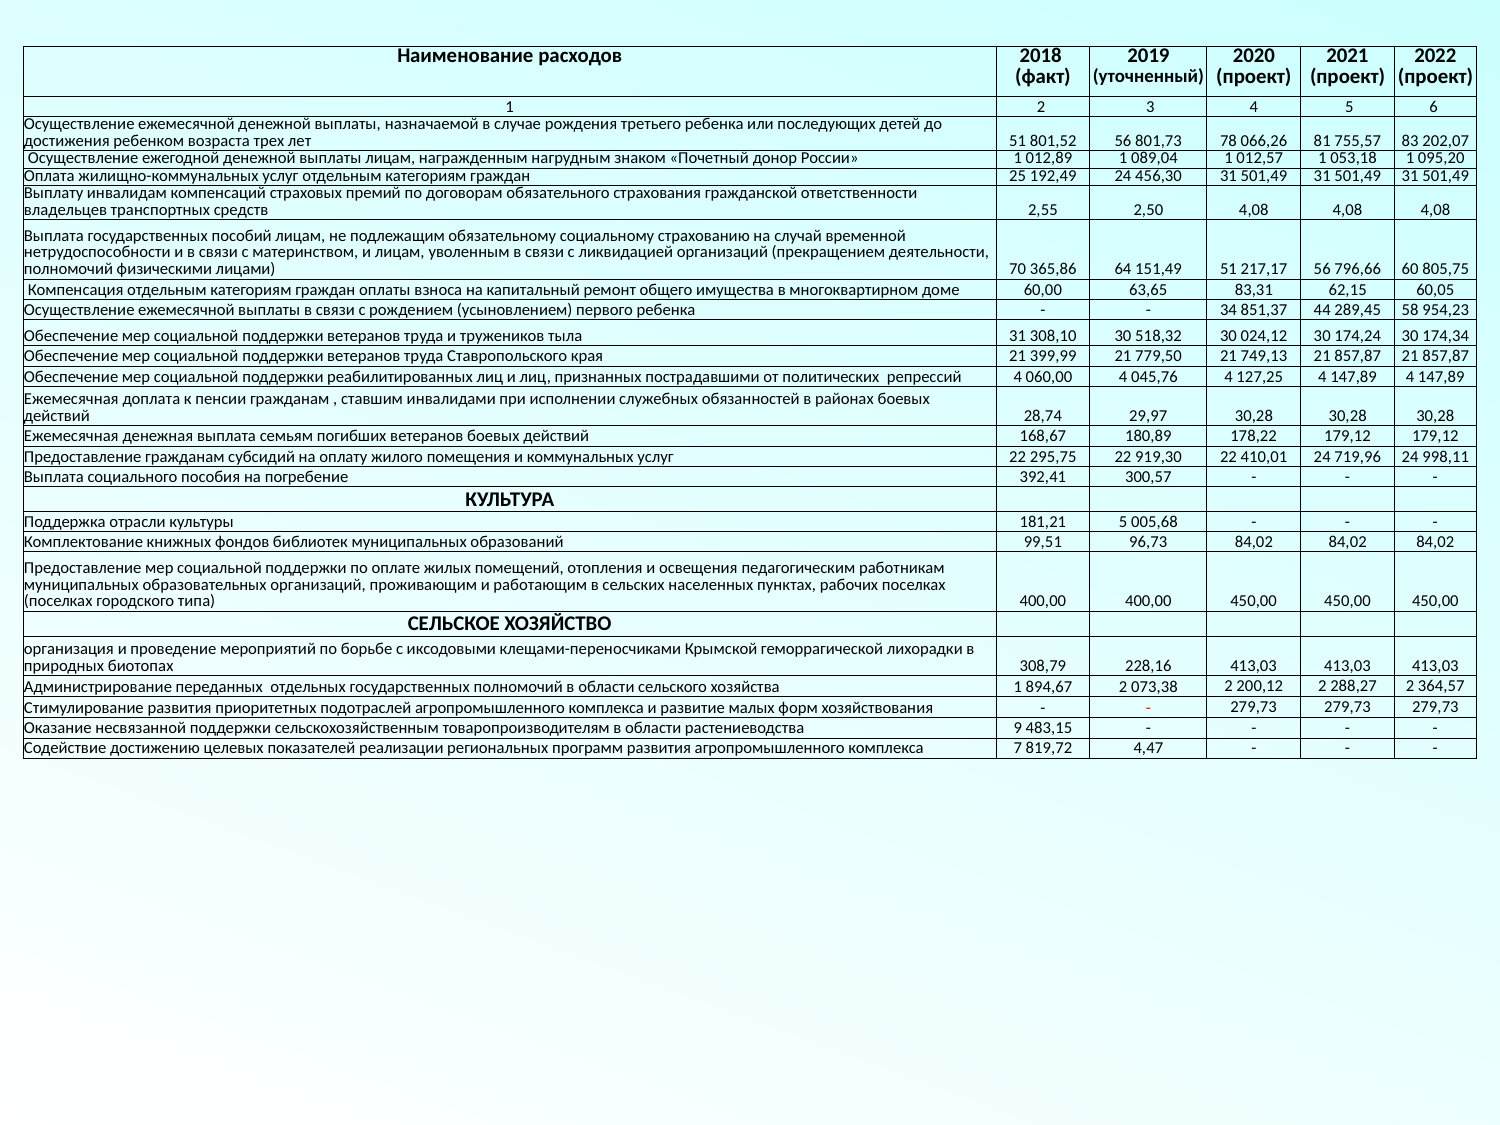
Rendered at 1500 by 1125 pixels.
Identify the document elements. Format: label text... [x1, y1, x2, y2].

table_cell 81 755,57 [1301, 117, 1394, 150]
table_cell 2 073,38 [1090, 676, 1206, 696]
table_cell Осуществление ежемесячной выплаты в связи с рождением (усыновлением) первого ребенка [24, 300, 996, 319]
table_cell [1090, 612, 1206, 636]
table_cell - [1301, 512, 1394, 531]
table_cell 24 719,96 [1301, 447, 1394, 466]
table_cell 279,73 [1301, 697, 1394, 717]
table_cell Оплата жилищно-коммунальных услуг отдельным категориям граждан [24, 169, 996, 185]
table_cell 2 288,27 [1301, 676, 1394, 696]
table_cell 1 [24, 97, 996, 116]
table_cell 30 518,32 [1090, 320, 1206, 345]
table_cell Выплату инвалидам компенсаций страховых премий по договорам обязательного страхования гражданской ответственности владельцев транспортных средств [24, 186, 996, 219]
table_cell организация и проведение мероприятий по борьбе с иксодовыми клещами-переносчиками Крымской геморрагической лихорадки в природных биотопах [24, 637, 996, 675]
table_header 2022 (проект) [1395, 47, 1476, 96]
table_cell - [997, 300, 1089, 319]
table_cell Обеспечение мер социальной поддержки ветеранов труда и тружеников тыла [24, 320, 996, 345]
table_cell - [1090, 718, 1206, 738]
table_header 2018 (факт) [997, 47, 1089, 96]
table_cell - [1301, 467, 1394, 486]
table_cell 29,97 [1090, 387, 1206, 425]
table_cell 179,12 [1301, 426, 1394, 446]
table_cell 400,00 [1090, 552, 1206, 611]
table_cell - [1207, 512, 1300, 531]
table_cell 4 147,89 [1395, 367, 1476, 386]
table_cell КУЛЬТУРА [24, 487, 996, 511]
table_cell - [1207, 467, 1300, 486]
table_cell 60,05 [1395, 280, 1476, 299]
table_cell [1395, 487, 1476, 511]
table_cell 28,74 [997, 387, 1089, 425]
table_cell [997, 487, 1089, 511]
table_cell 4 060,00 [997, 367, 1089, 386]
table_cell 450,00 [1207, 552, 1300, 611]
table_cell 168,67 [997, 426, 1089, 446]
table_cell 300,57 [1090, 467, 1206, 486]
table_cell Выплата социального пособия на погребение [24, 467, 996, 486]
table_cell 4,08 [1207, 186, 1300, 219]
table_cell 400,00 [997, 552, 1089, 611]
table_cell Осуществление ежемесячной денежной выплаты, назначаемой в случае рождения третьего ребенка или последующих детей до достижения ребенком возраста трех лет [24, 117, 996, 150]
table_cell - [1090, 300, 1206, 319]
table_cell - [1395, 739, 1476, 758]
table_cell 2 [997, 97, 1089, 116]
table_cell 21 857,87 [1301, 346, 1394, 366]
table_cell Администрирование переданных отдельных государственных полномочий в области сельского хозяйства [24, 676, 996, 696]
table_cell Предоставление гражданам субсидий на оплату жилого помещения и коммунальных услуг [24, 447, 996, 466]
table_cell [1301, 612, 1394, 636]
table_header 2020 (проект) [1207, 47, 1300, 96]
table_cell 21 857,87 [1395, 346, 1476, 366]
table_cell 279,73 [1395, 697, 1476, 717]
table_cell 21 749,13 [1207, 346, 1300, 366]
table_cell 4 045,76 [1090, 367, 1206, 386]
table_cell Компенсация отдельным категориям граждан оплаты взноса на капитальный ремонт общего имущества в многоквартирном доме [24, 280, 996, 299]
table_cell - [1301, 718, 1394, 738]
table_cell 56 801,73 [1090, 117, 1206, 150]
table_cell 1 089,04 [1090, 151, 1206, 168]
table_cell 22 919,30 [1090, 447, 1206, 466]
table_cell 31 308,10 [997, 320, 1089, 345]
table_cell Осуществление ежегодной денежной выплаты лицам, награжденным нагрудным знаком «Почетный донор России» [24, 151, 996, 168]
table_cell Обеспечение мер социальной поддержки ветеранов труда Ставропольского края [24, 346, 996, 366]
table_cell - [1301, 739, 1394, 758]
table_cell [1301, 487, 1394, 511]
table_cell 30,28 [1395, 387, 1476, 425]
table_cell 178,22 [1207, 426, 1300, 446]
table_cell Выплата государственных пособий лицам, не подлежащим обязательному социальному страхованию на случай временной нетрудоспособности и в связи с материнством, и лицам, уволенным в связи с ликвидацией организаций (прекращением деятельности, полномочий физическими лицами) [24, 220, 996, 279]
table_cell [997, 612, 1089, 636]
table_cell 24 998,11 [1395, 447, 1476, 466]
table_cell 4 127,25 [1207, 367, 1300, 386]
table_header Наименование расходов [24, 47, 996, 96]
table_cell 1 095,20 [1395, 151, 1476, 168]
table_cell 56 796,66 [1301, 220, 1394, 279]
table_cell [1207, 612, 1300, 636]
table_cell 44 289,45 [1301, 300, 1394, 319]
table_header 2019 (уточненный) [1090, 47, 1206, 96]
table_cell Оказание несвязанной поддержки сельскохозяйственным товаропроизводителям в области растениеводства [24, 718, 996, 738]
table_cell 51 801,52 [997, 117, 1089, 150]
table_cell Предоставление мер социальной поддержки по оплате жилых помещений, отопления и освещения педагогическим работникам муниципальных образовательных организаций, проживающим и работающим в сельских населенных пунктах, рабочих поселках (поселках городского типа) [24, 552, 996, 611]
table_cell 96,73 [1090, 532, 1206, 551]
table_cell 6 [1395, 97, 1476, 116]
table_header 2021 (проект) [1301, 47, 1394, 96]
table_cell 4,47 [1090, 739, 1206, 758]
table_cell 30,28 [1301, 387, 1394, 425]
table_cell 4,08 [1395, 186, 1476, 219]
table_cell 22 295,75 [997, 447, 1089, 466]
table_cell 58 954,23 [1395, 300, 1476, 319]
table_cell 450,00 [1395, 552, 1476, 611]
table_cell 5 [1301, 97, 1394, 116]
table_cell - [1395, 467, 1476, 486]
table_cell Обеспечение мер социальной поддержки реабилитированных лиц и лиц, признанных пострадавшими от политических репрессий [24, 367, 996, 386]
table_cell 30,28 [1207, 387, 1300, 425]
table_cell 62,15 [1301, 280, 1394, 299]
table_cell 31 501,49 [1395, 169, 1476, 185]
table_cell - [997, 697, 1089, 717]
table_cell Стимулирование развития приоритетных подотраслей агропромышленного комплекса и развитие малых форм хозяйствования [24, 697, 996, 717]
table_cell - [1395, 512, 1476, 531]
table_cell 4 [1207, 97, 1300, 116]
table_cell 228,16 [1090, 637, 1206, 675]
table_cell 1 894,67 [997, 676, 1089, 696]
table_cell 63,65 [1090, 280, 1206, 299]
table_cell [1207, 487, 1300, 511]
table_cell - [1090, 697, 1206, 717]
table_cell 308,79 [997, 637, 1089, 675]
table_cell Комплектование книжных фондов библиотек муниципальных образований [24, 532, 996, 551]
table_cell 25 192,49 [997, 169, 1089, 185]
table_cell 70 365,86 [997, 220, 1089, 279]
table_cell 21 399,99 [997, 346, 1089, 366]
table_cell 84,02 [1301, 532, 1394, 551]
table_cell 2,55 [997, 186, 1089, 219]
table_cell Ежемесячная доплата к пенсии гражданам , ставшим инвалидами при исполнении служебных обязанностей в районах боевых действий [24, 387, 996, 425]
table_cell - [1207, 739, 1300, 758]
table_cell 24 456,30 [1090, 169, 1206, 185]
table_cell Содействие достижению целевых показателей реализации региональных программ развития агропромышленного комплекса [24, 739, 996, 758]
table_cell 5 005,68 [1090, 512, 1206, 531]
table_cell 84,02 [1395, 532, 1476, 551]
table_cell 1 012,89 [997, 151, 1089, 168]
table_cell 413,03 [1395, 637, 1476, 675]
table_cell 2 200,12 [1207, 676, 1300, 696]
table_cell 413,03 [1207, 637, 1300, 675]
table_cell 392,41 [997, 467, 1089, 486]
table_cell 2 364,57 [1395, 676, 1476, 696]
table_cell 180,89 [1090, 426, 1206, 446]
table_cell 60 805,75 [1395, 220, 1476, 279]
table_cell [1090, 487, 1206, 511]
table_cell СЕЛЬСКОЕ ХОЗЯЙСТВО [24, 612, 996, 636]
table_cell 31 501,49 [1301, 169, 1394, 185]
table_cell 60,00 [997, 280, 1089, 299]
table_cell 1 012,57 [1207, 151, 1300, 168]
table_cell 34 851,37 [1207, 300, 1300, 319]
table_cell 83,31 [1207, 280, 1300, 299]
table_cell 179,12 [1395, 426, 1476, 446]
table_cell 7 819,72 [997, 739, 1089, 758]
table_cell 31 501,49 [1207, 169, 1300, 185]
table_cell 64 151,49 [1090, 220, 1206, 279]
table_cell 78 066,26 [1207, 117, 1300, 150]
table_cell 450,00 [1301, 552, 1394, 611]
table_cell Поддержка отрасли культуры [24, 512, 996, 531]
table_cell 181,21 [997, 512, 1089, 531]
table_cell 1 053,18 [1301, 151, 1394, 168]
table_cell 51 217,17 [1207, 220, 1300, 279]
table_cell 21 779,50 [1090, 346, 1206, 366]
table_cell 413,03 [1301, 637, 1394, 675]
table_cell Ежемесячная денежная выплата семьям погибших ветеранов боевых действий [24, 426, 996, 446]
table_cell [1395, 612, 1476, 636]
table_cell 4 147,89 [1301, 367, 1394, 386]
table_cell 22 410,01 [1207, 447, 1300, 466]
table_cell 84,02 [1207, 532, 1300, 551]
table_cell 83 202,07 [1395, 117, 1476, 150]
table_cell 30 174,24 [1301, 320, 1394, 345]
table_cell 30 024,12 [1207, 320, 1300, 345]
table_cell 3 [1090, 97, 1206, 116]
table_cell - [1207, 718, 1300, 738]
table_cell 9 483,15 [997, 718, 1089, 738]
table_cell 99,51 [997, 532, 1089, 551]
table_cell 30 174,34 [1395, 320, 1476, 345]
table_cell 4,08 [1301, 186, 1394, 219]
table_cell 2,50 [1090, 186, 1206, 219]
table_cell 279,73 [1207, 697, 1300, 717]
table_cell - [1395, 718, 1476, 738]
